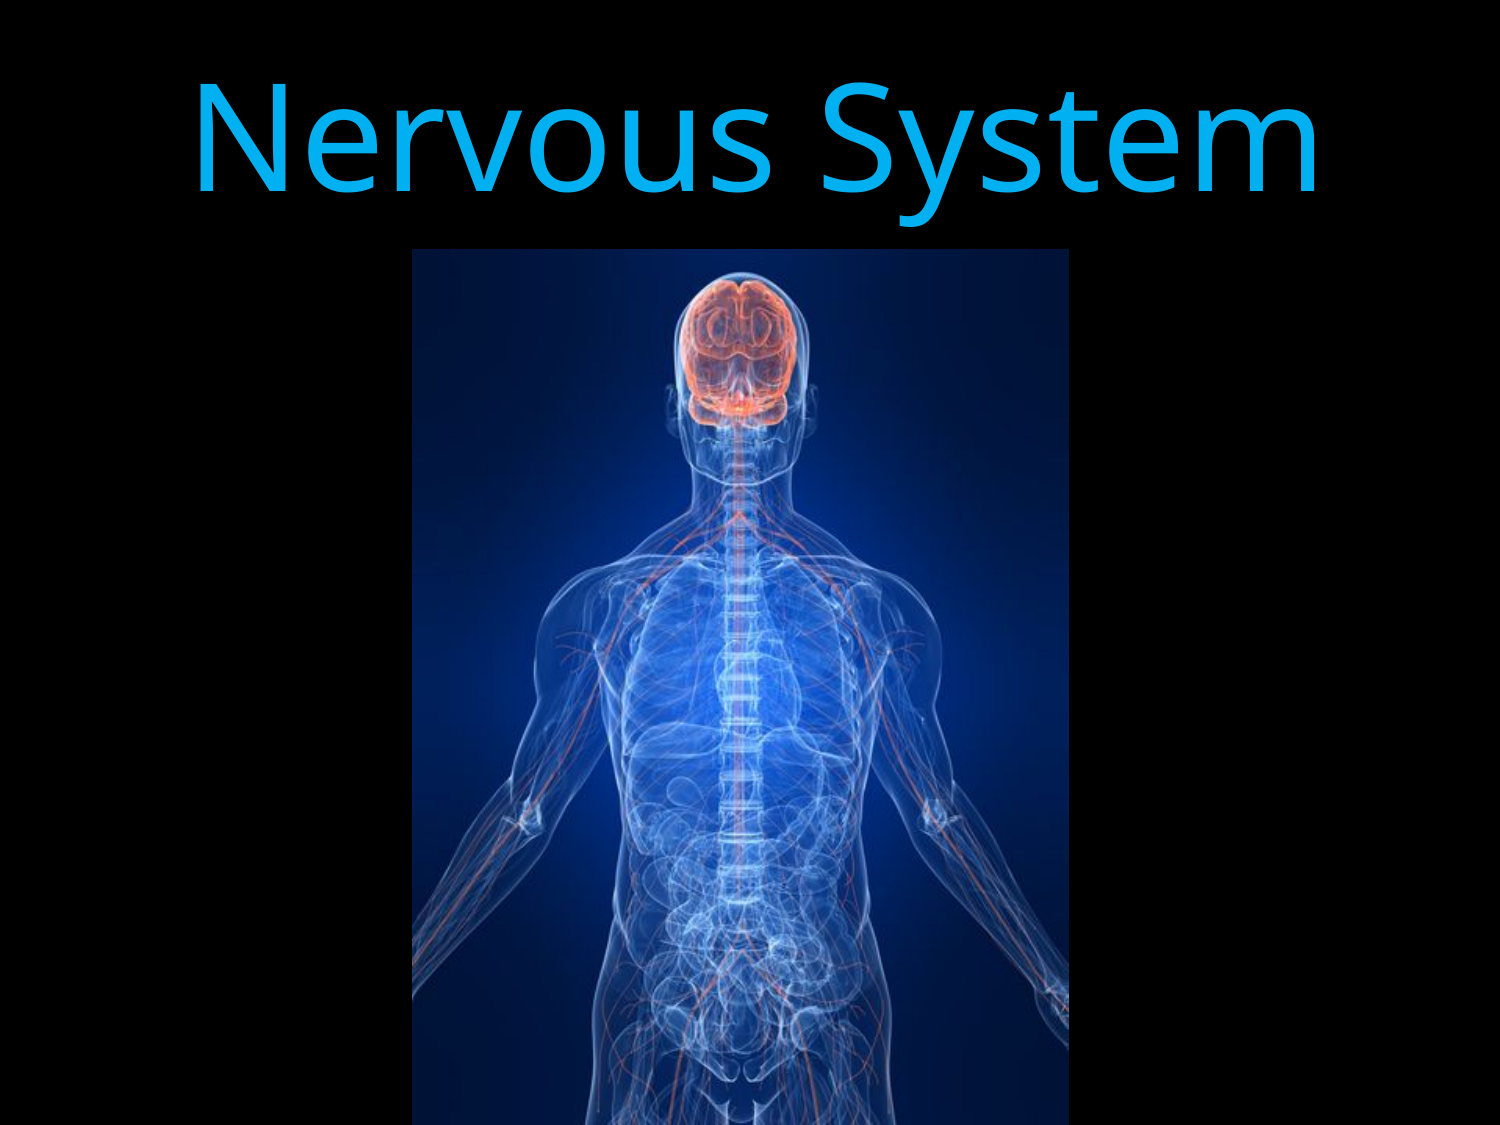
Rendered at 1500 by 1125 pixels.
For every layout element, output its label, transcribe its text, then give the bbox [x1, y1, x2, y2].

title Nervous System [37, 37, 1475, 225]
picture [412, 249, 1069, 1125]
